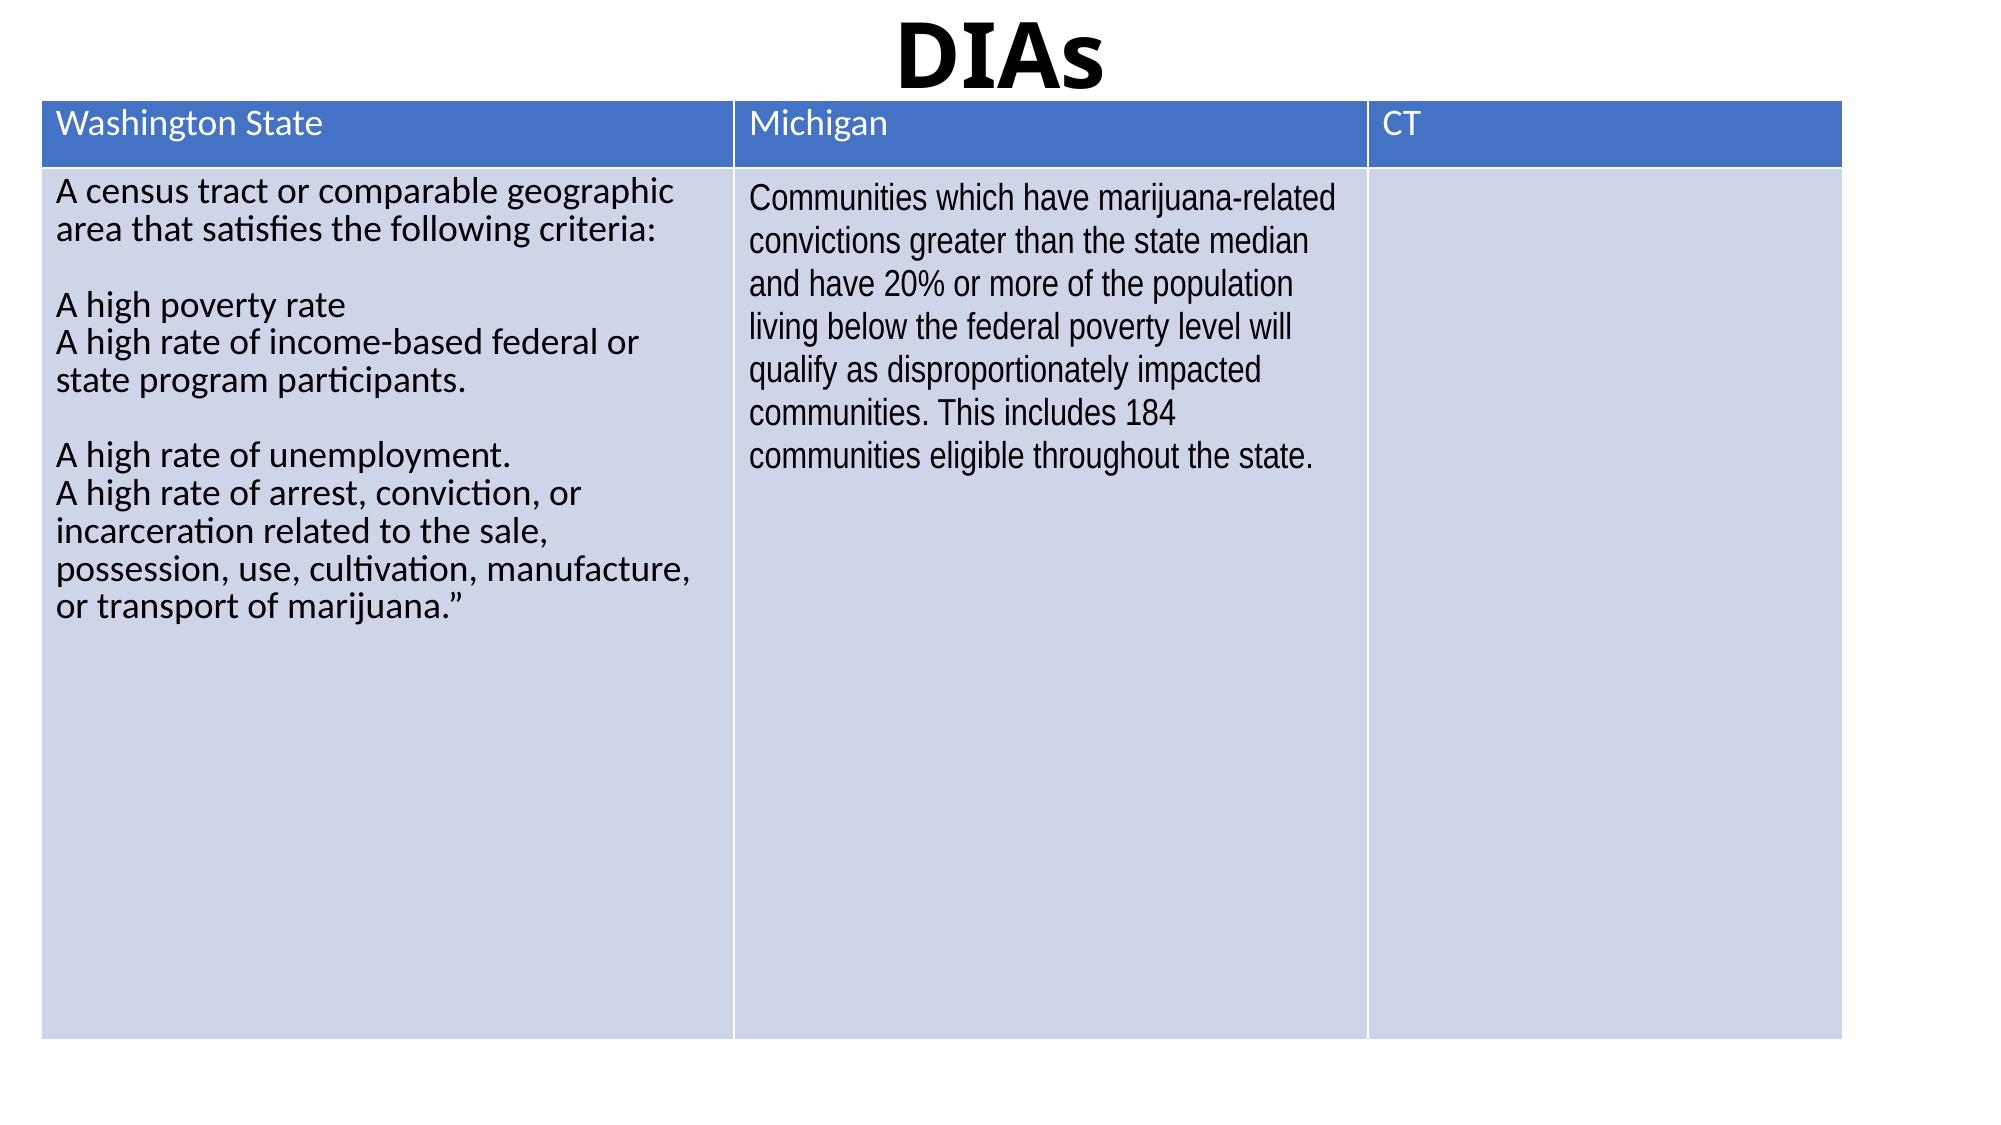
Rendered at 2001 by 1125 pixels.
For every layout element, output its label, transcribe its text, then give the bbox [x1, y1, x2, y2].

title DIAs [137, 0, 1863, 119]
table_cell Communities which have marijuana-related convictions greater than the state median and have 20% or more of the population living below the federal poverty level will qualify as disproportionately impacted communities. This includes 184 communities eligible throughout the state. [735, 169, 1367, 1039]
table_cell A census tract or comparable geographic area that satisfies the following criteria: A high poverty rate A high rate of income-based federal or state program participants. A high rate of unemployment. A high rate of arrest, conviction, or incarceration related to the sale, possession, use, cultivation, manufacture, or transport of marijuana.” [42, 169, 733, 1039]
table_header Michigan [735, 101, 1367, 167]
table_cell [1369, 169, 1842, 1039]
table_header Washington State [42, 101, 733, 167]
table_header CT [1369, 101, 1842, 167]
